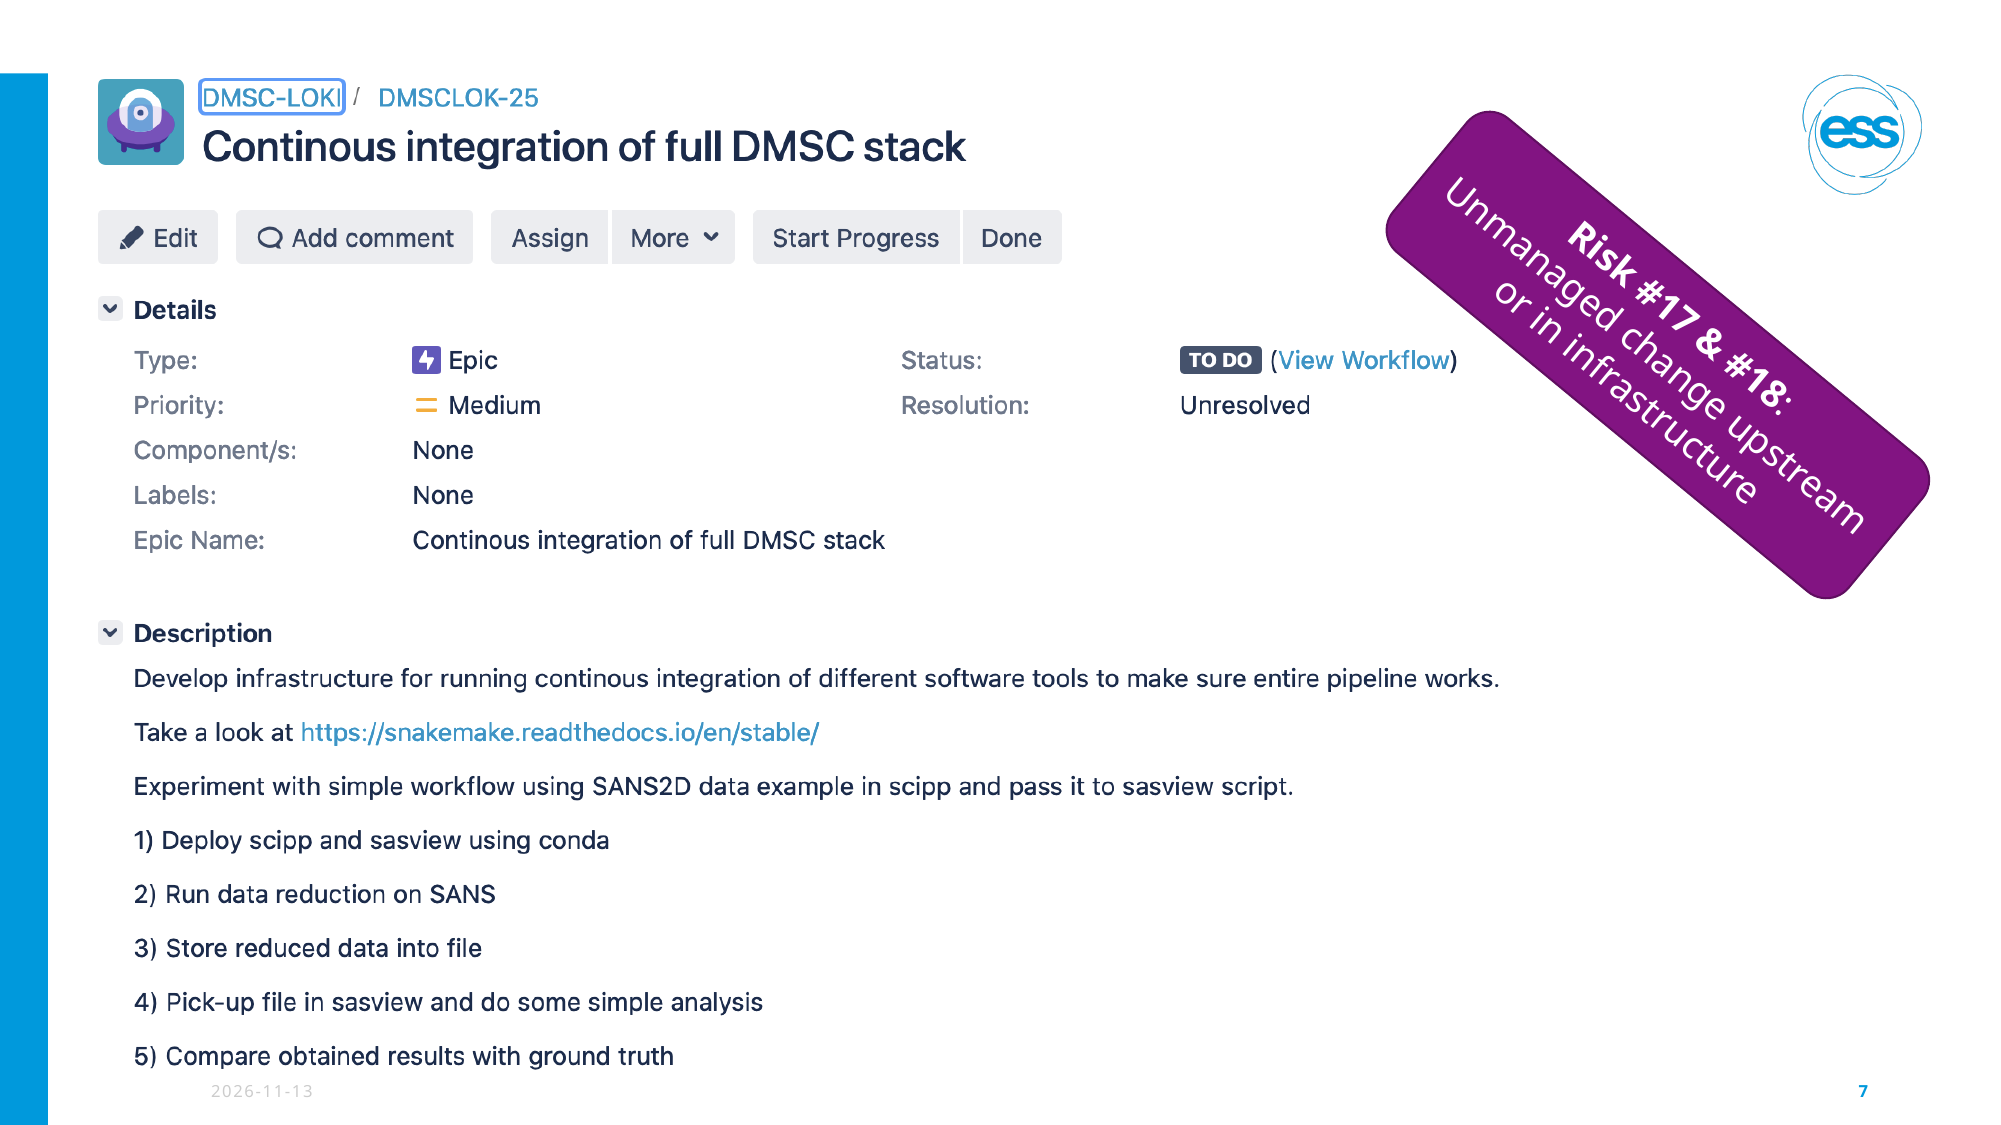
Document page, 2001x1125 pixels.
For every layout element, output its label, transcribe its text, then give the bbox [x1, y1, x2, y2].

slide_number 7 [1432, 1062, 1883, 1123]
text_box Risk #17 & #18: Unmanaged change upstream or in infrastructure [1584, 179, 1931, 600]
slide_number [196, 1085, 333, 1123]
picture [81, 62, 1584, 1085]
